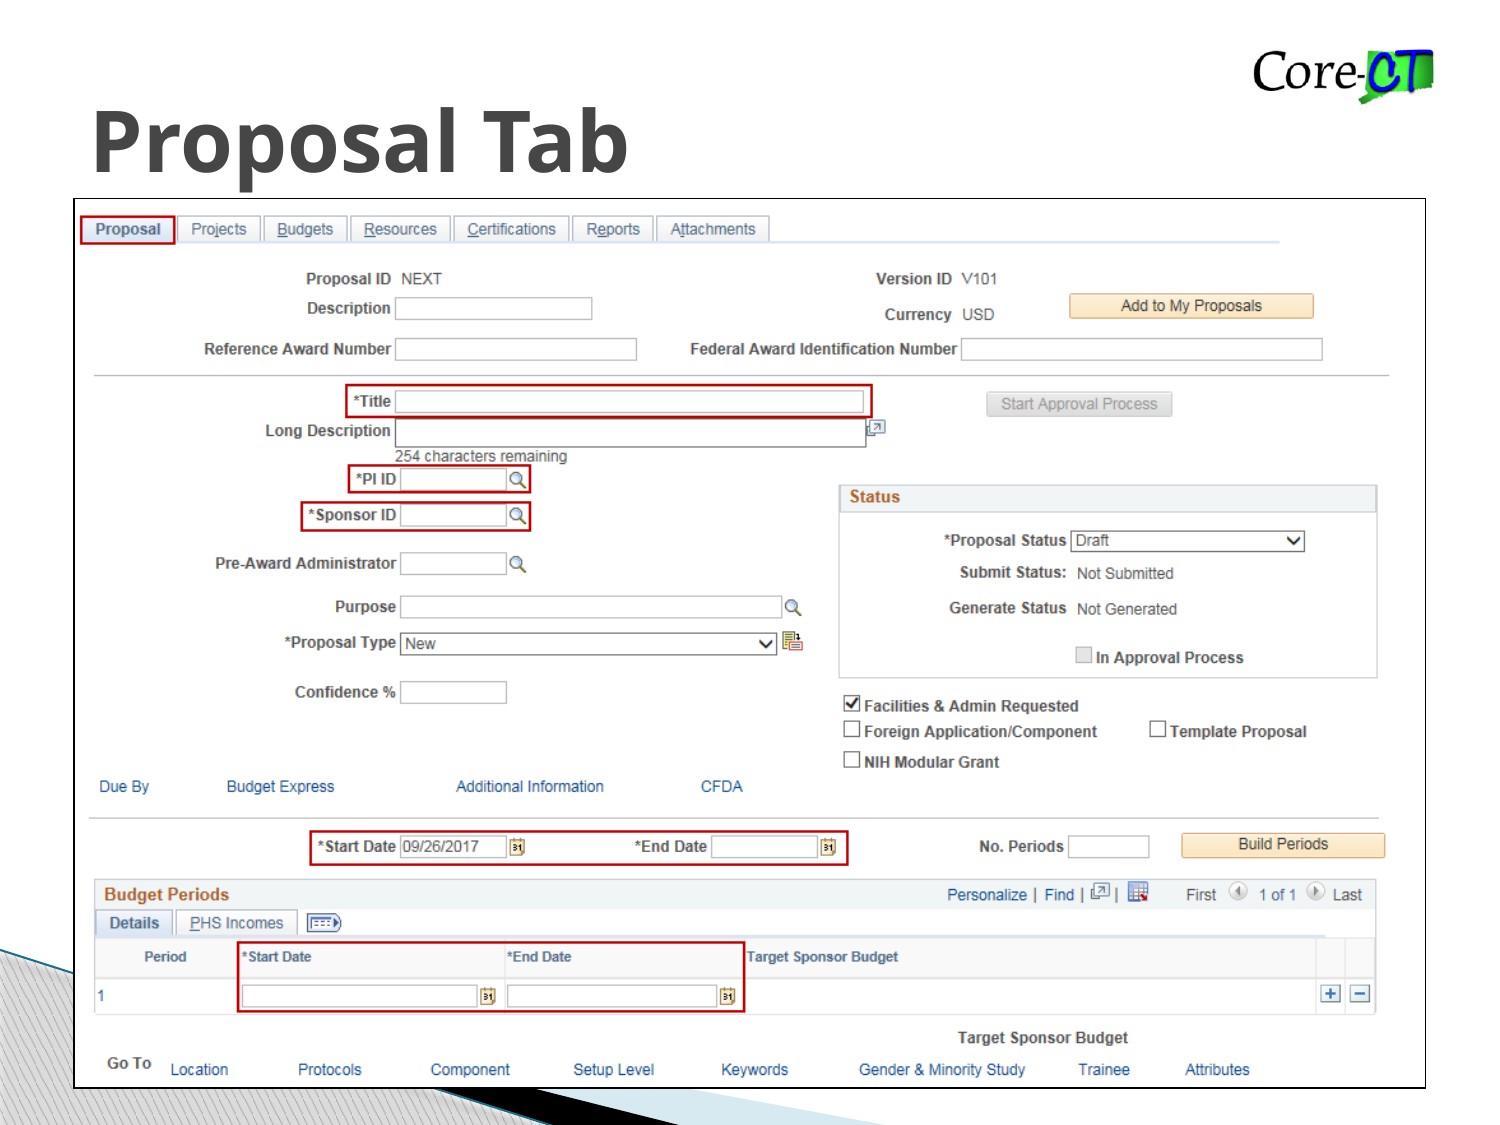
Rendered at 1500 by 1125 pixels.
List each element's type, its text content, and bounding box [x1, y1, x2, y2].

picture [74, 198, 1426, 1088]
title Proposal Tab [75, 45, 1425, 198]
picture [1249, 46, 1436, 105]
